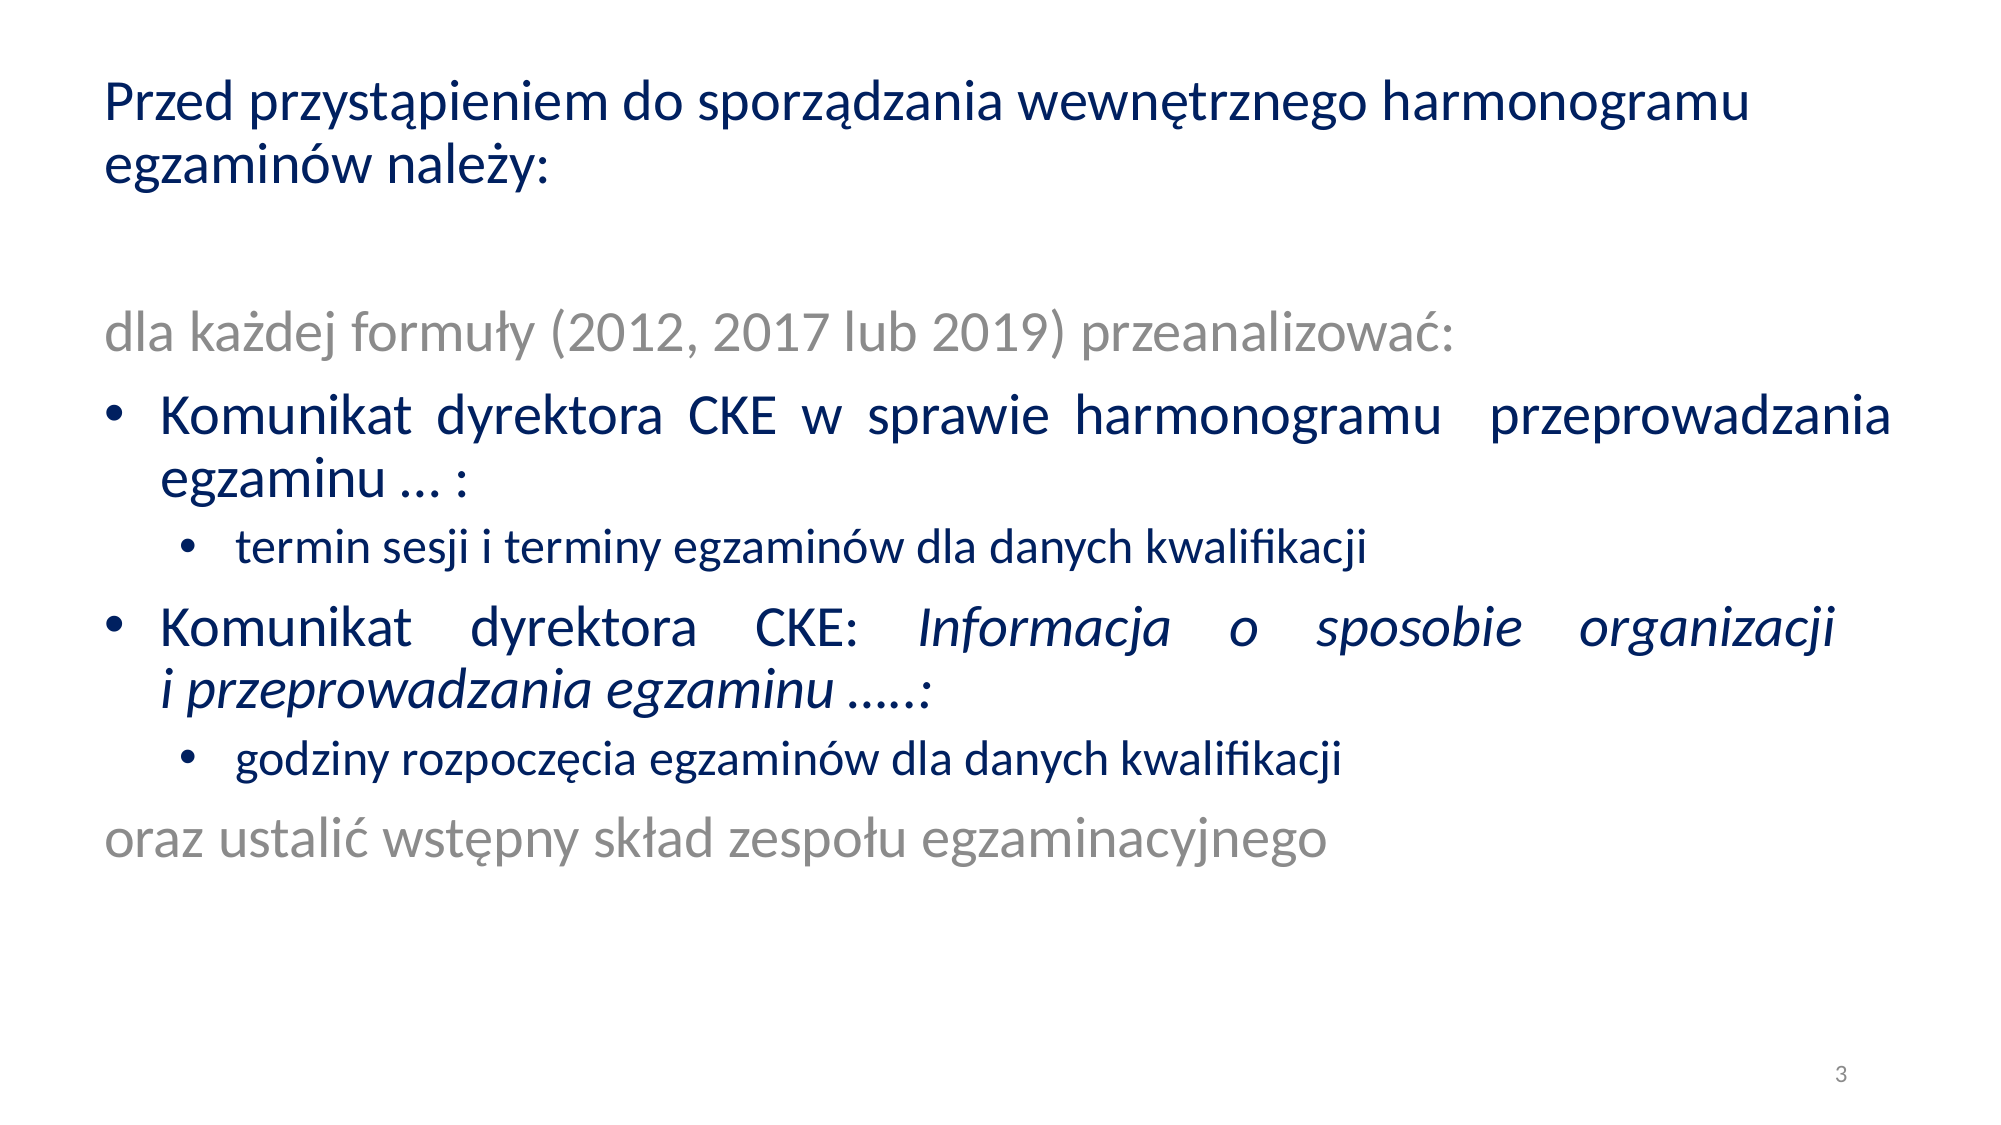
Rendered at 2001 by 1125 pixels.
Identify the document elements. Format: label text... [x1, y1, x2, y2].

slide_number 3 [1412, 1042, 1863, 1103]
list Przed przystąpieniem do sporządzania wewnętrznego harmonogramu egzaminów należy: dla każdej formuły (2012, 2017 lub 2019) przeanalizować: Komunikat dyrektora CKE w sprawie harmonogramu przeprowadzania egzaminu … : termin sesji i terminy egzaminów dla danych kwalifikacji Komunikat dyrektora CKE: Informacja o sposobie organizacji i przeprowadzania egzaminu …..: godziny rozpoczęcia egzaminów dla danych kwalifikacji oraz ustalić wstępny skład zespołu egzaminacyjnego [89, 62, 1909, 896]
